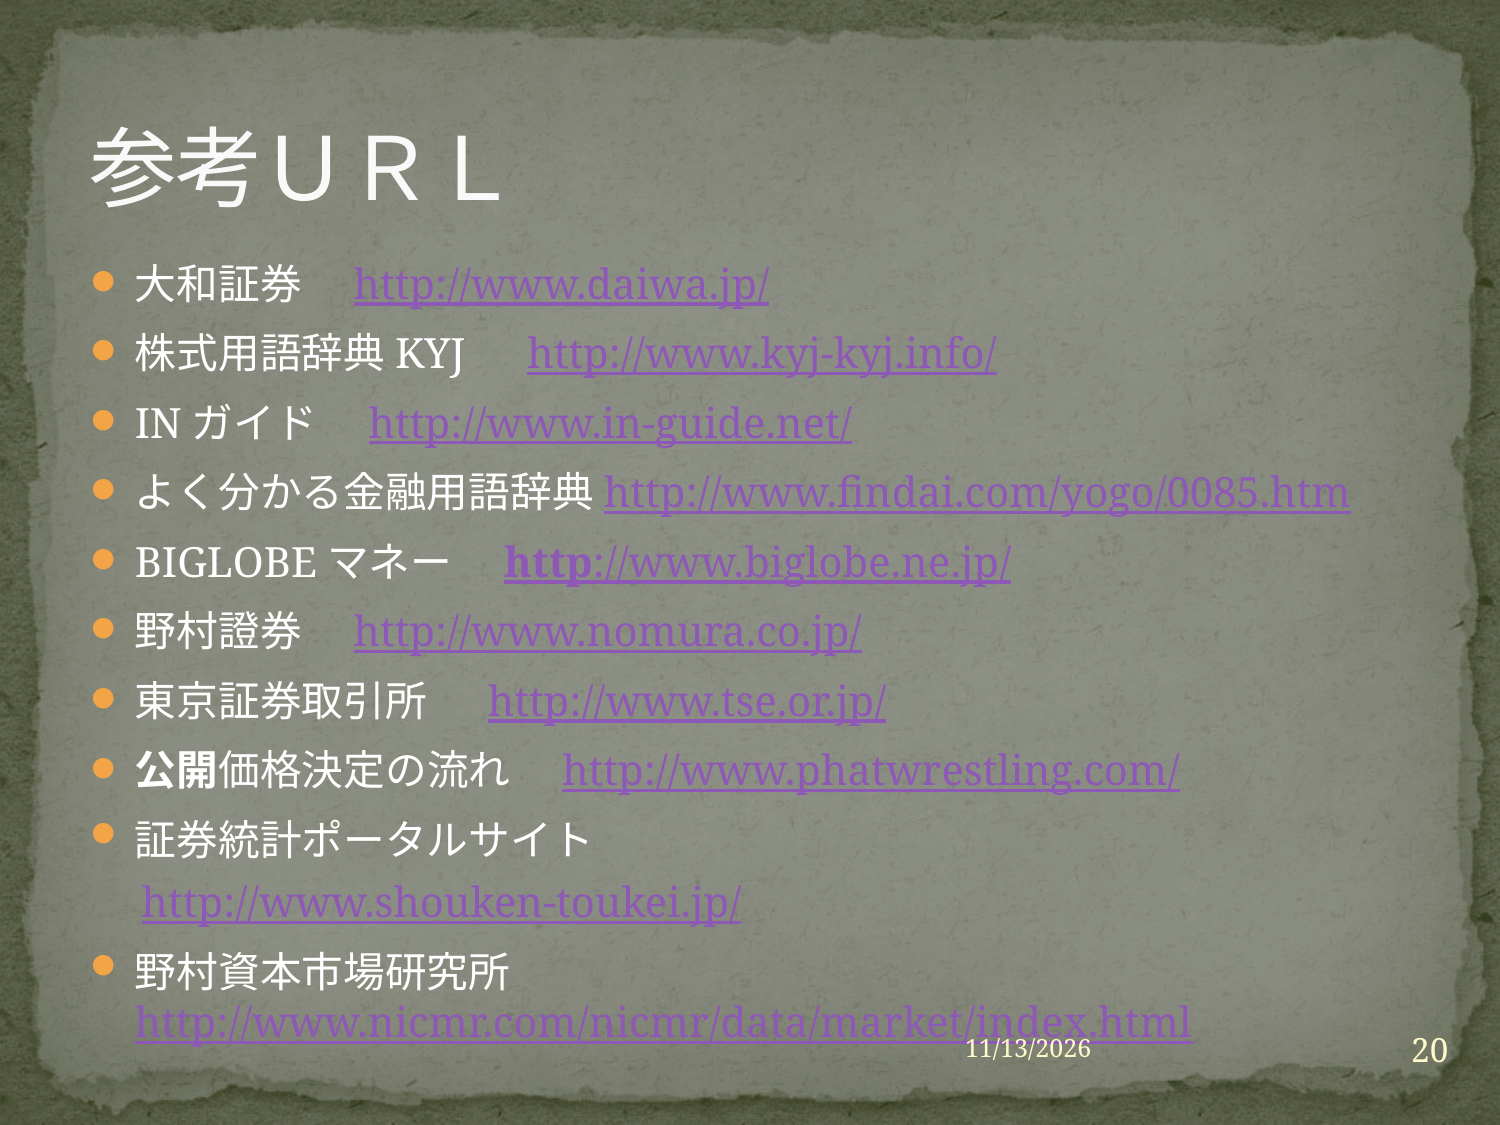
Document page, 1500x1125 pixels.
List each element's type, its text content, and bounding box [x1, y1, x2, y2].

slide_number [950, 1017, 1375, 1081]
title 参考ＵＲＬ [74, 24, 1425, 225]
list 大和証券 http://www.daiwa.jp/ 株式用語辞典KYJ http://www.kyj-kyj.info/ INガイド http://www.in-guide.net/ よく分かる金融用語辞典http://www.findai.com/yogo/0085.htm BIGLOBEマネー http://www.biglobe.ne.jp/ 野村證券 http://www.nomura.co.jp/ 東京証券取引所 http://www.tse.or.jp/ 公開価格決定の流れ http://www.phatwrestling.com/ 証券統計ポータルサイト http://www.shouken-toukei.jp/ 野村資本市場研究所http://www.nicmr.com/nicmr/data/market/index.html [74, 249, 1426, 1001]
slide_number 20 [1379, 1014, 1480, 1089]
